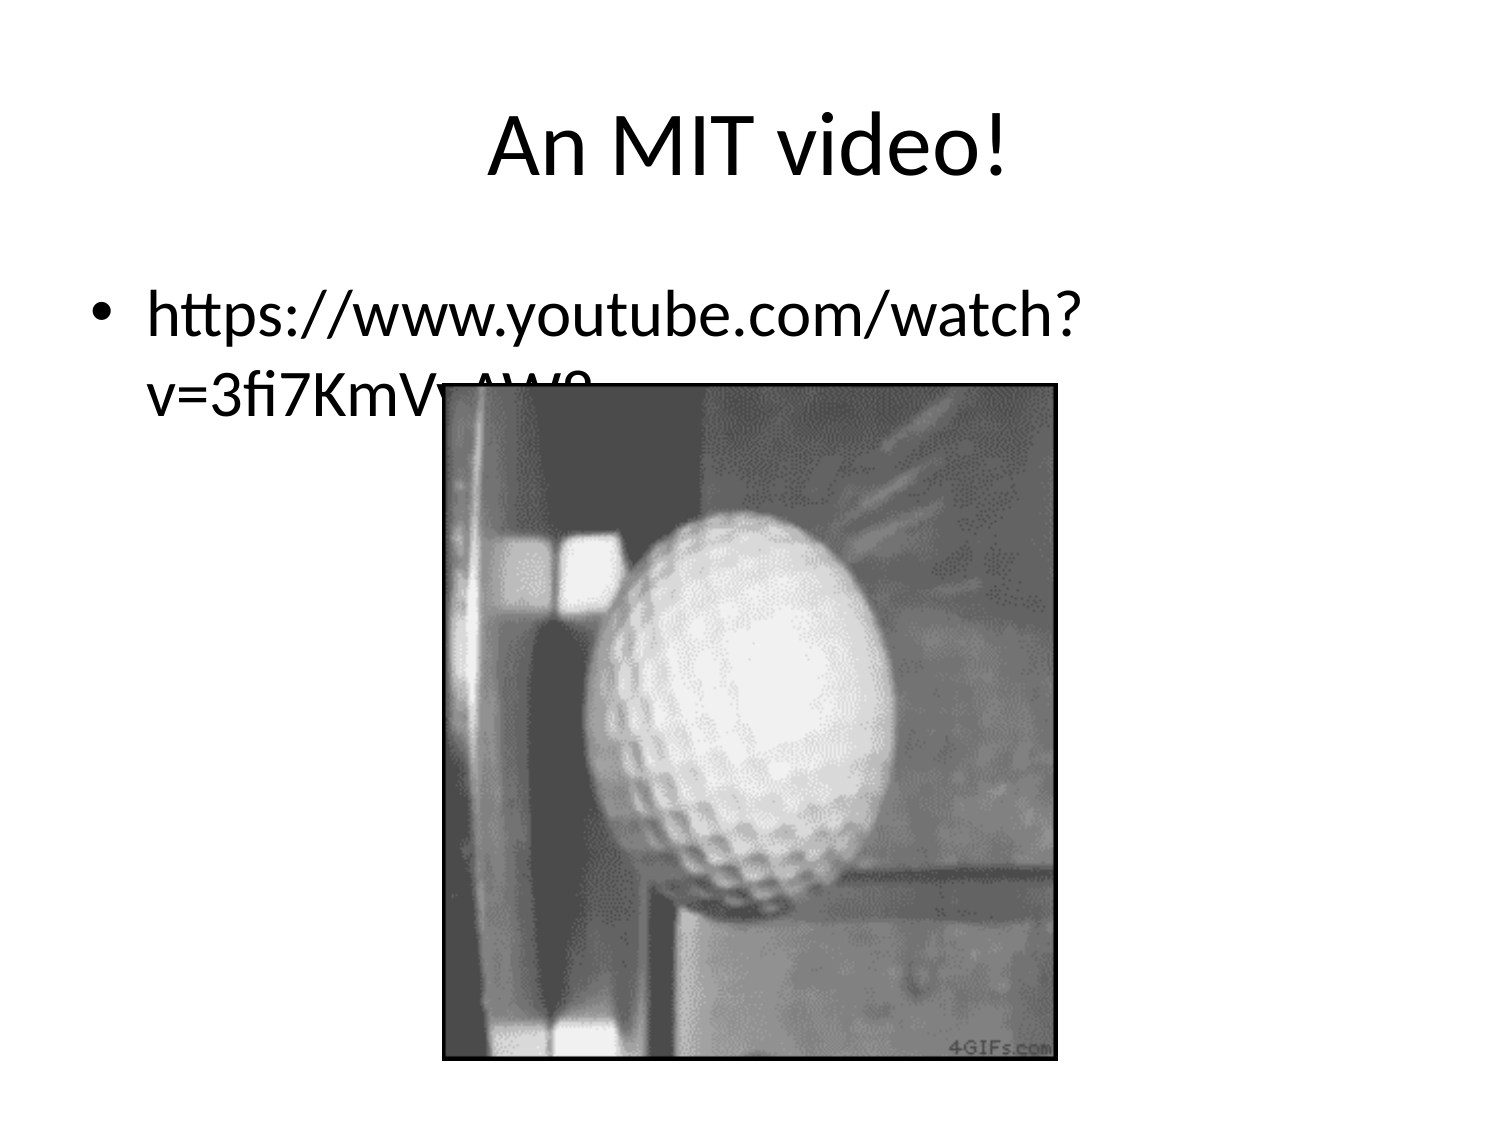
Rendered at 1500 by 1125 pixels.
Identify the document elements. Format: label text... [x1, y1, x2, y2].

list https://www.youtube.com/watch?v=3fi7KmVyAW8 [75, 262, 1425, 1005]
picture [442, 383, 1058, 1061]
title An MIT video! [75, 45, 1425, 233]
